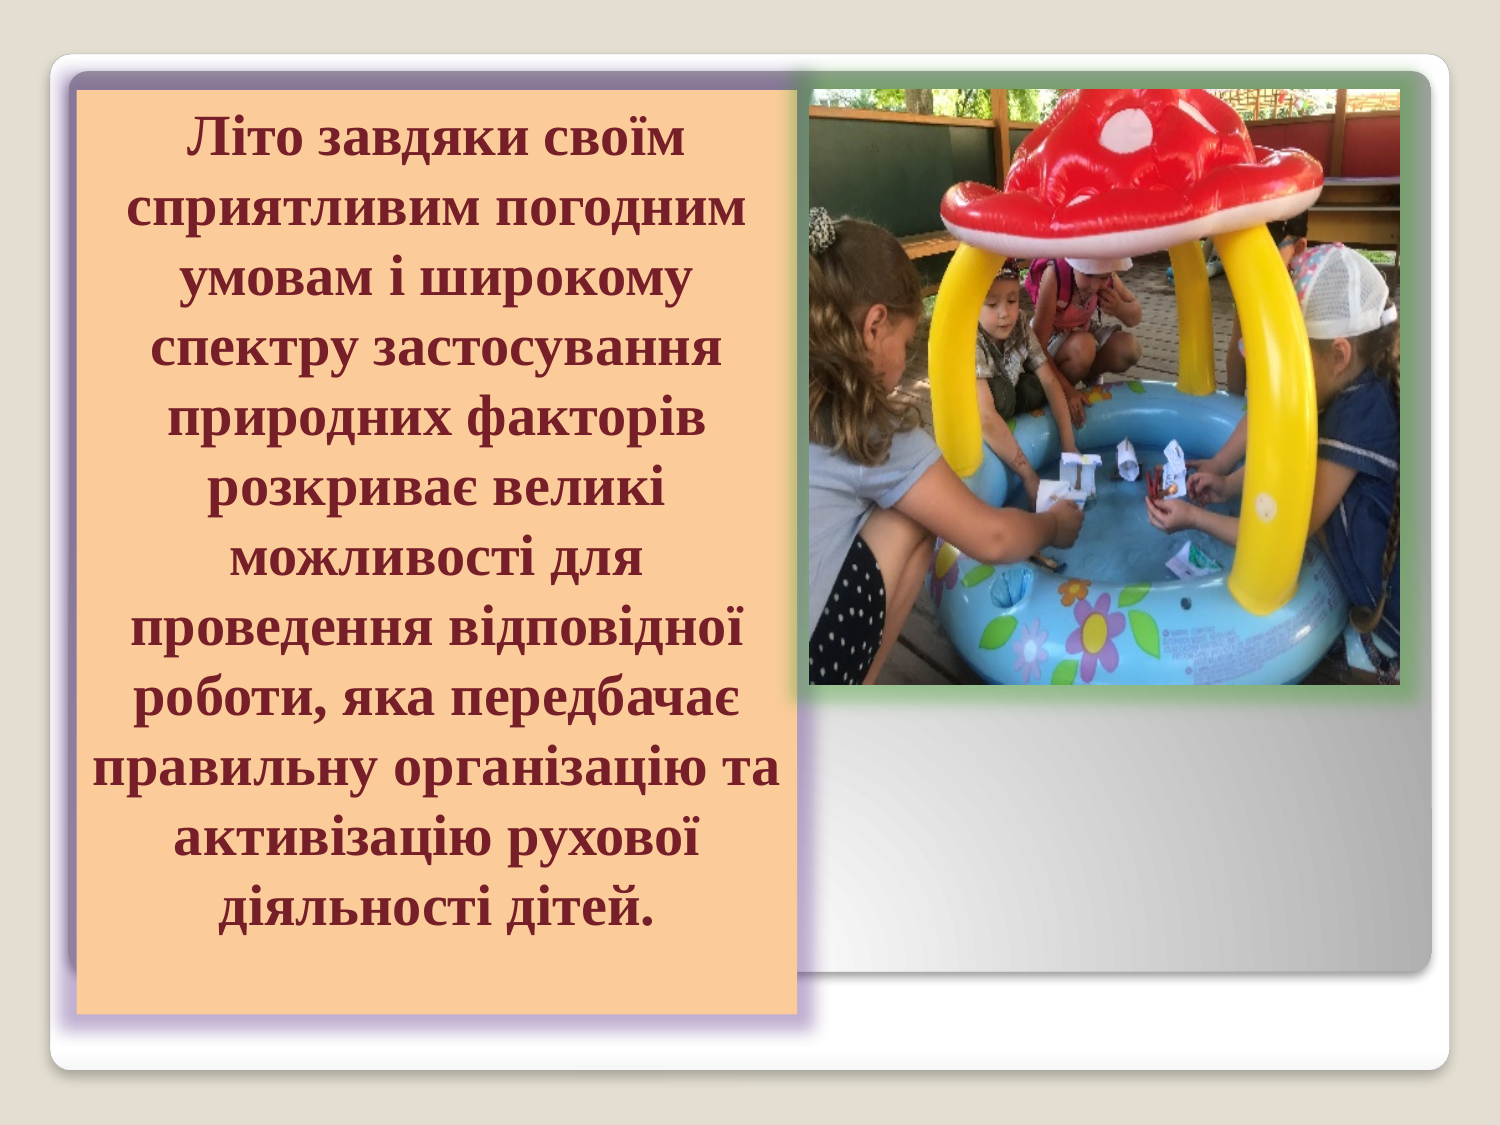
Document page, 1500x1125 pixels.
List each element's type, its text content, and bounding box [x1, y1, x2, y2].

text_box Літо завдяки своїм сприятливим погодним умовам і широкому спектру застосування природних факторів розкриває великі можливості для проведення відповідної роботи, яка передбачає правильну організацію та активізацію рухової діяльності дітей. [76, 90, 798, 1015]
picture [808, 89, 1400, 685]
